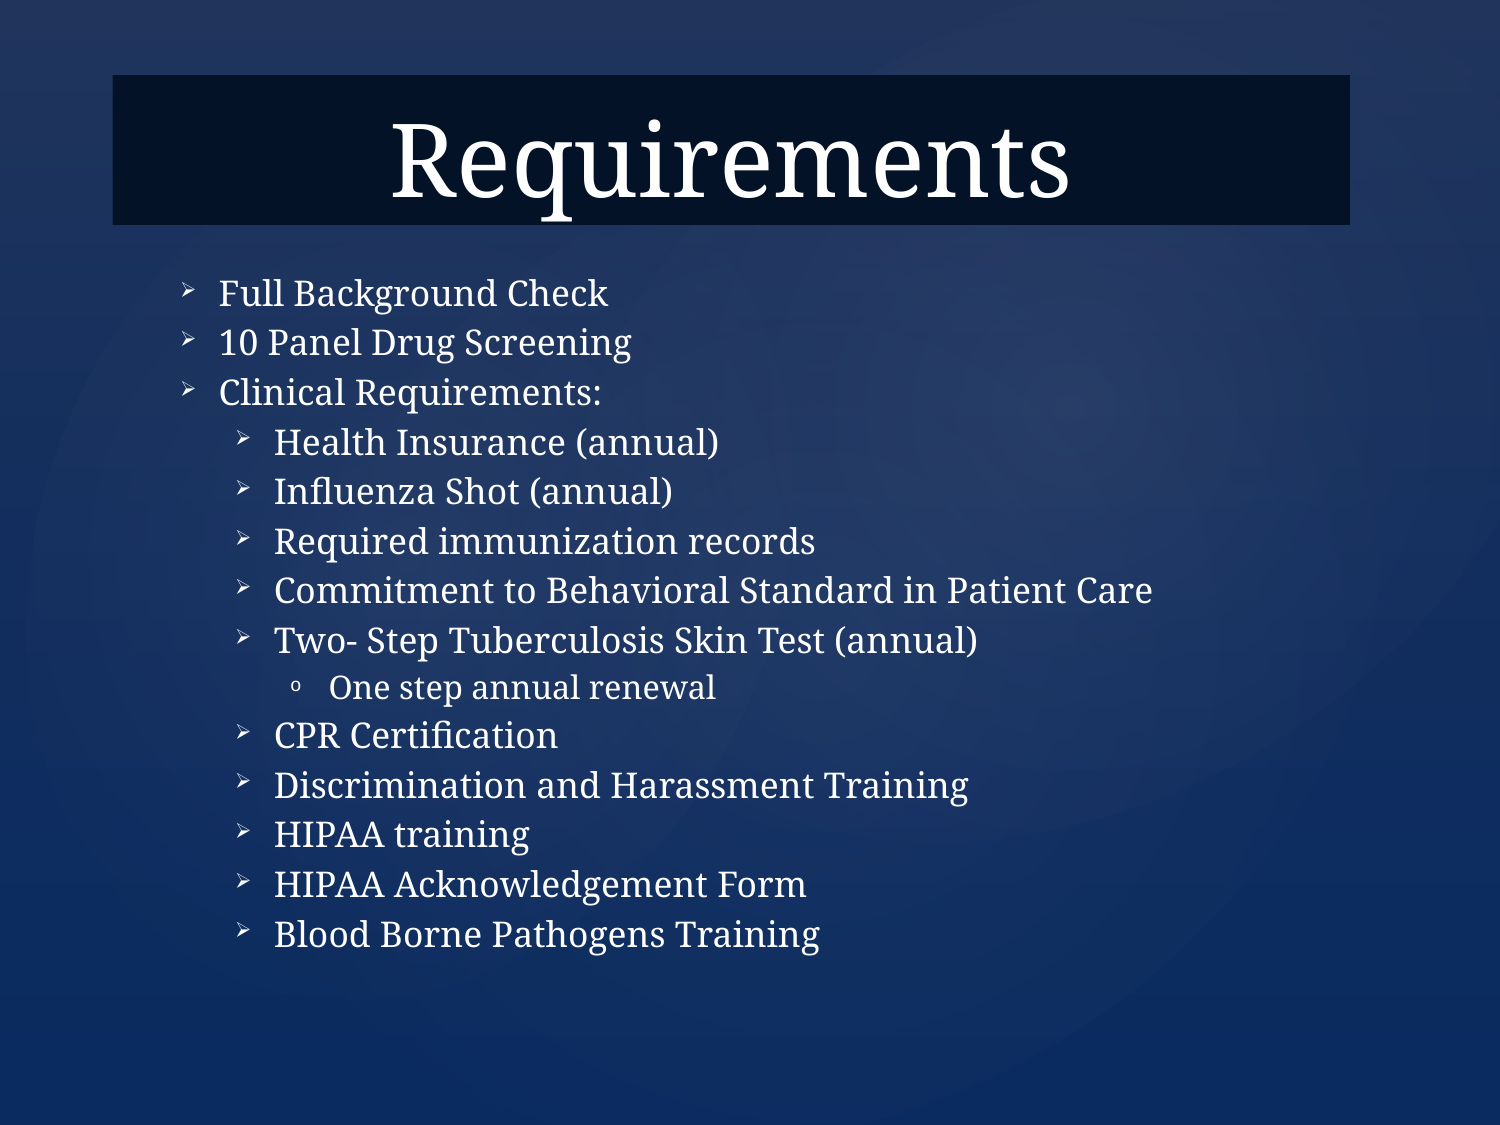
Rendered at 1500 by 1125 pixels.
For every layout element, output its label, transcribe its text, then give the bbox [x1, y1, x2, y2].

list Full Background Check 10 Panel Drug Screening Clinical Requirements: Health Insurance (annual) Influenza Shot (annual) Required immunization records Commitment to Behavioral Standard in Patient Care Two- Step Tuberculosis Skin Test (annual) One step annual renewal CPR Certification Discrimination and Harassment Training HIPAA training HIPAA Acknowledgement Form Blood Borne Pathogens Training [162, 262, 1300, 963]
title Requirements [112, 75, 1350, 225]
